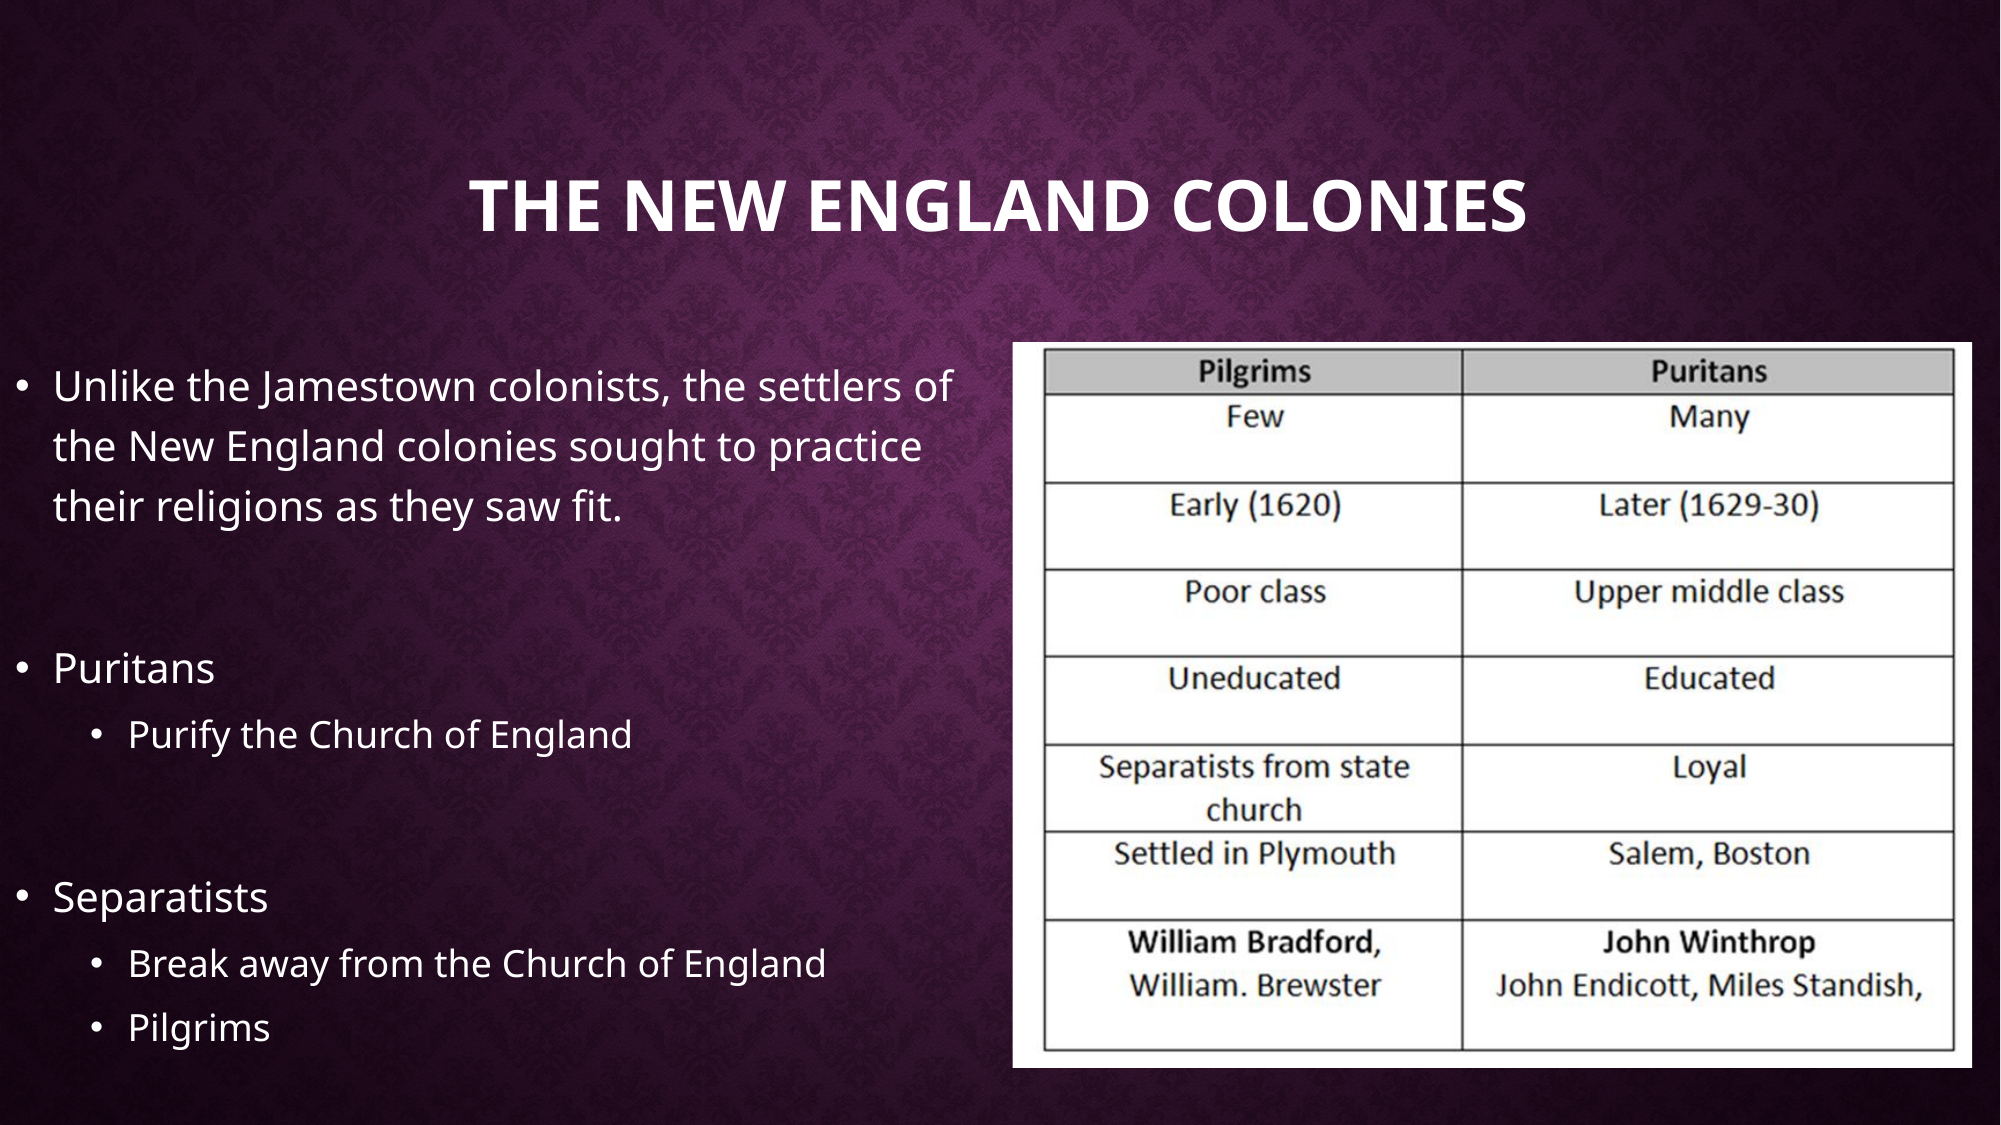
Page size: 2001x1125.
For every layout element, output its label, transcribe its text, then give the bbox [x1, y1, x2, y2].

picture [1012, 341, 1973, 1068]
list Unlike the Jamestown colonists, the settlers of the New England colonies sought to practice their religions as they saw fit. Puritans Purify the Church of England Separatists Break away from the Church of England Pilgrims [0, 342, 1013, 1125]
title The New England Colonies [149, 99, 1849, 318]
